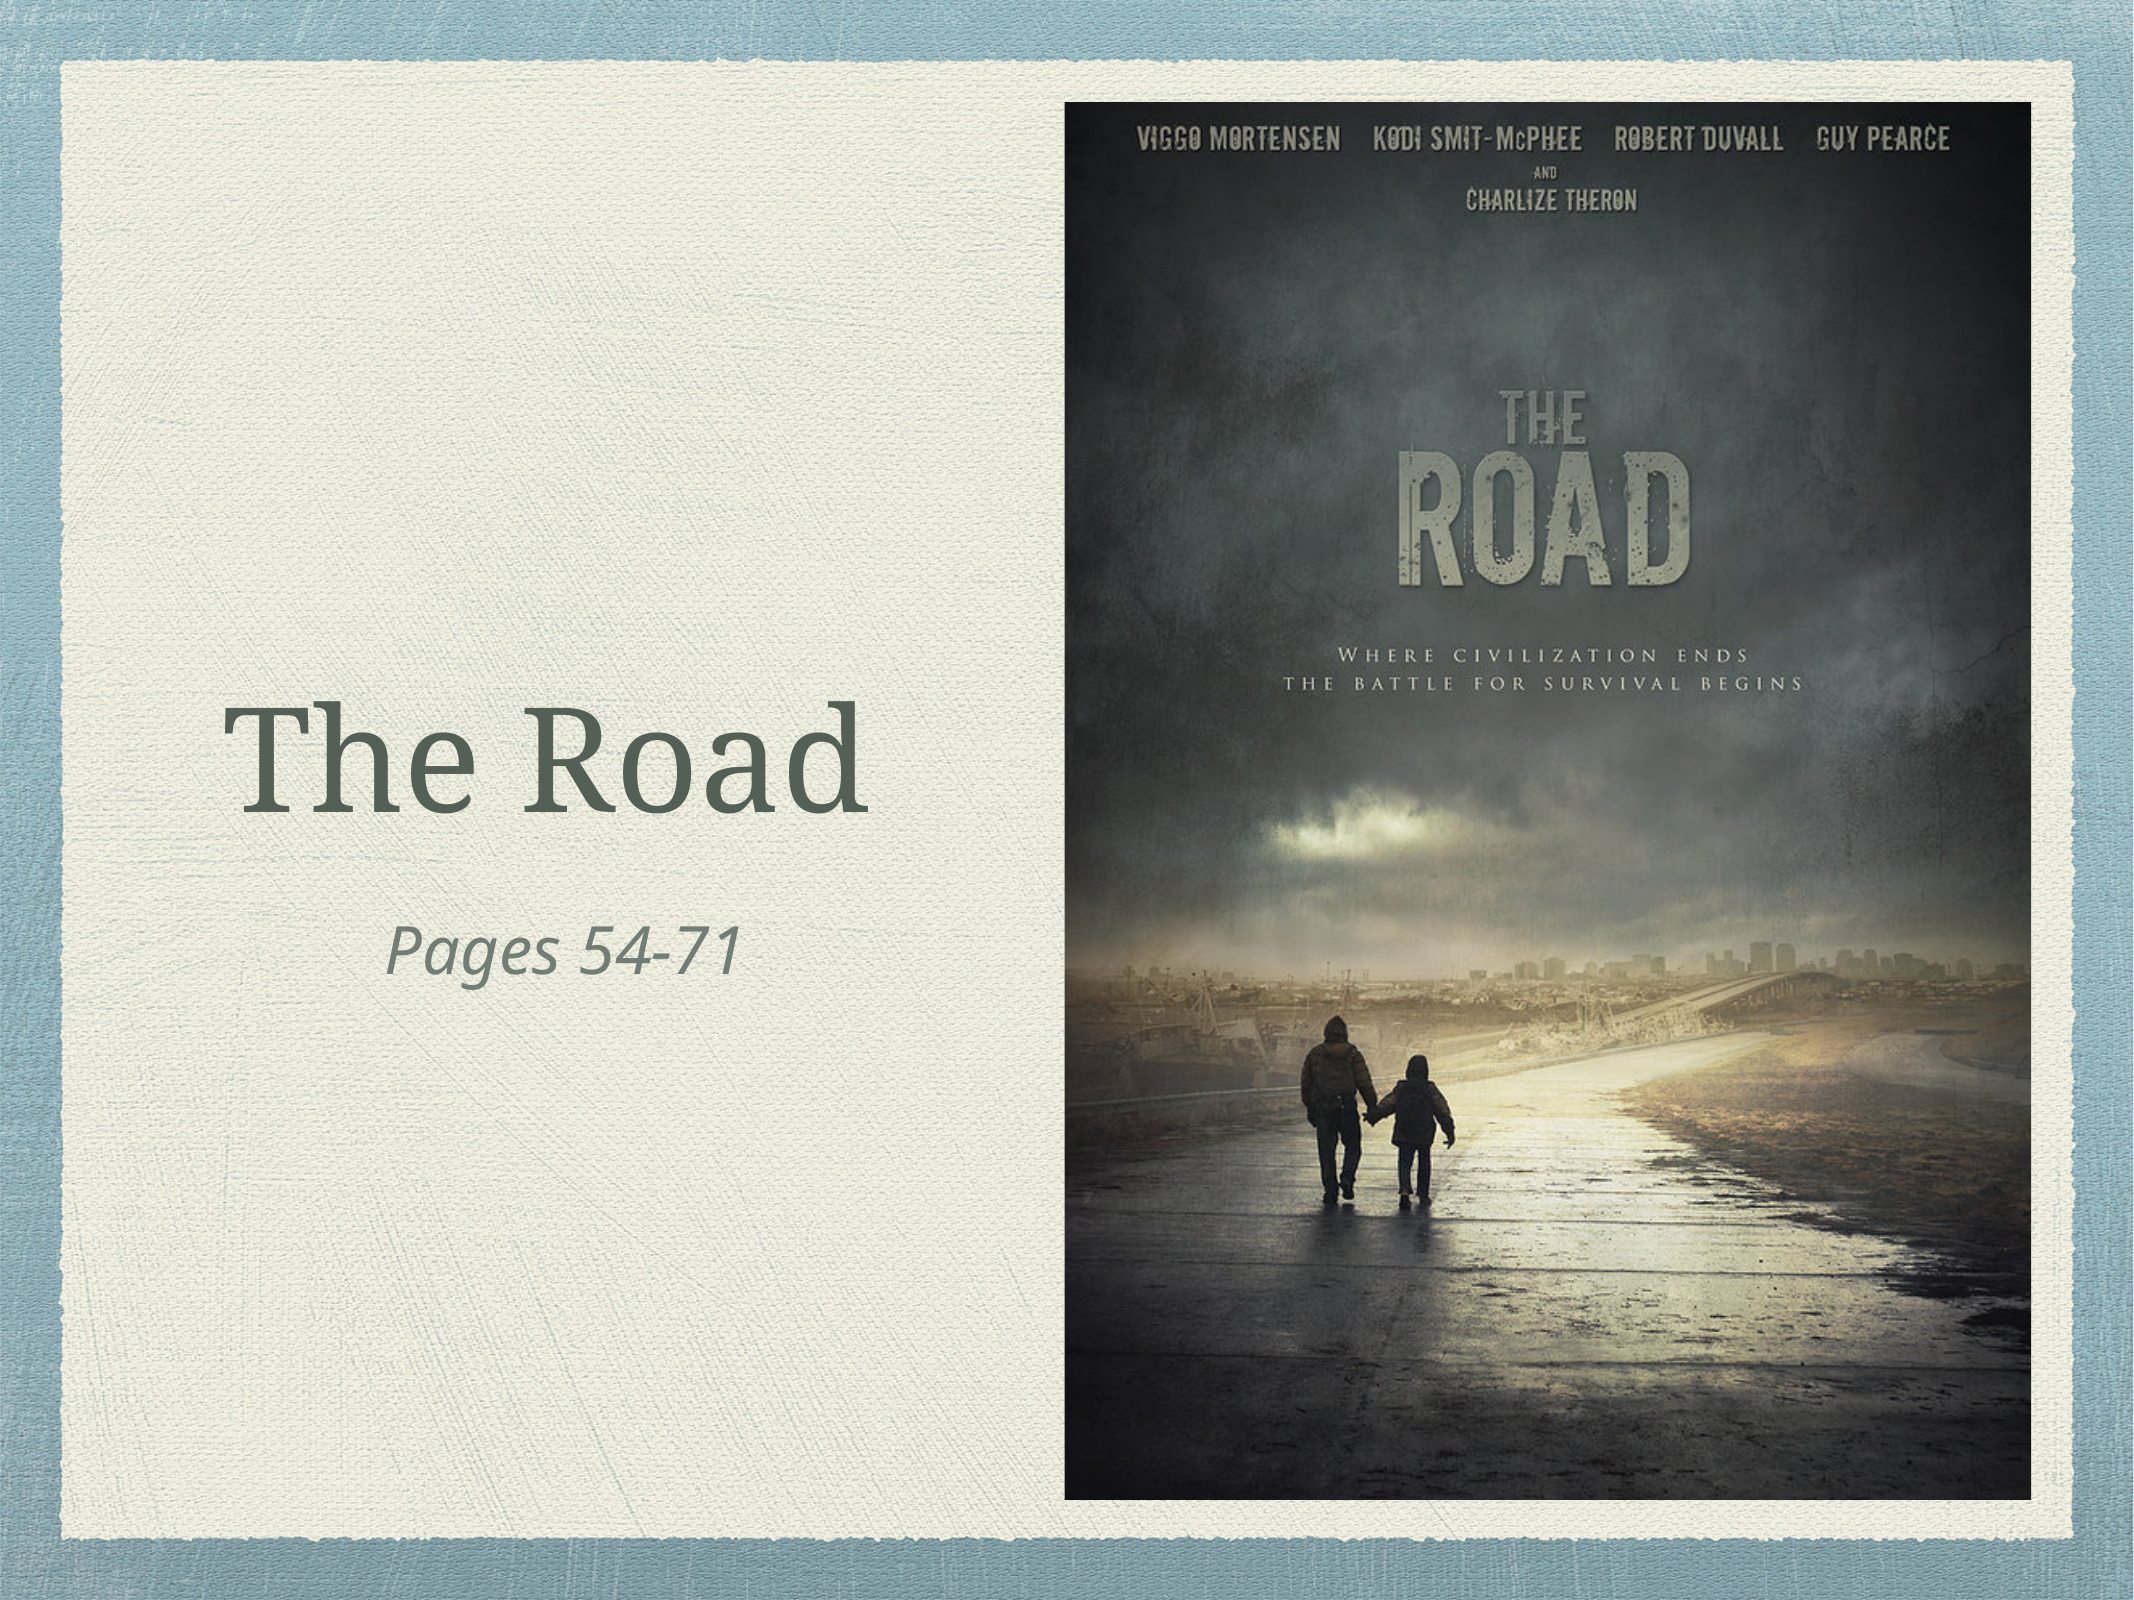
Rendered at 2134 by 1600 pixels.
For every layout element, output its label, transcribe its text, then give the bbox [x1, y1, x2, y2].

title The Road [105, 276, 1026, 851]
picture [0, 0, 2134, 1600]
list Pages 54-71 [105, 891, 1026, 1482]
